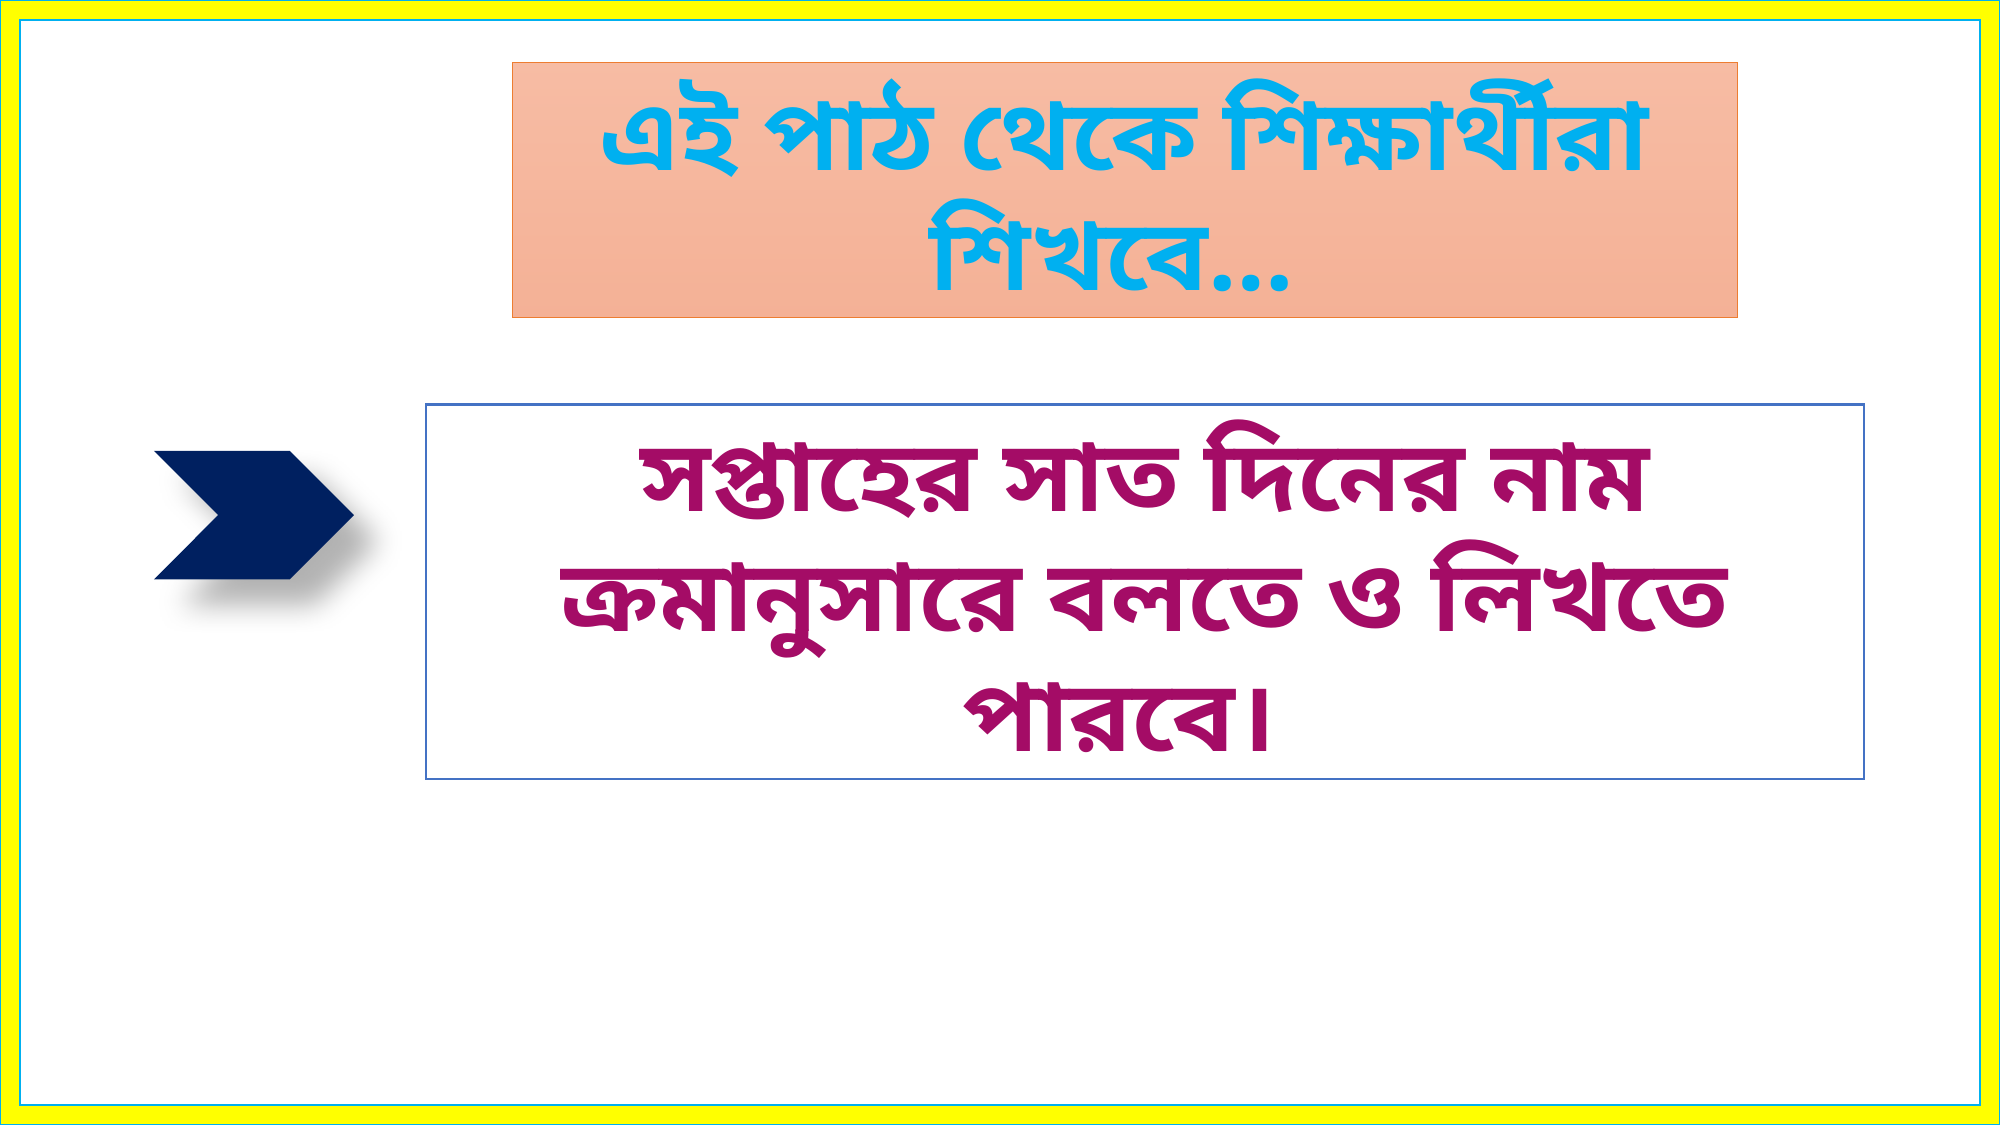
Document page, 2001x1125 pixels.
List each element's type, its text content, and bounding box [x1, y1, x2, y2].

text_box [0, 0, 2000, 1125]
text_box সপ্তাহের সাত দিনের নাম ক্রমানুসারে বলতে ও লিখতে পারবে। [425, 403, 1865, 780]
text_box এই পাঠ থেকে শিক্ষার্থীরা শিখবে… [512, 62, 1738, 318]
text_box [151, 449, 356, 581]
